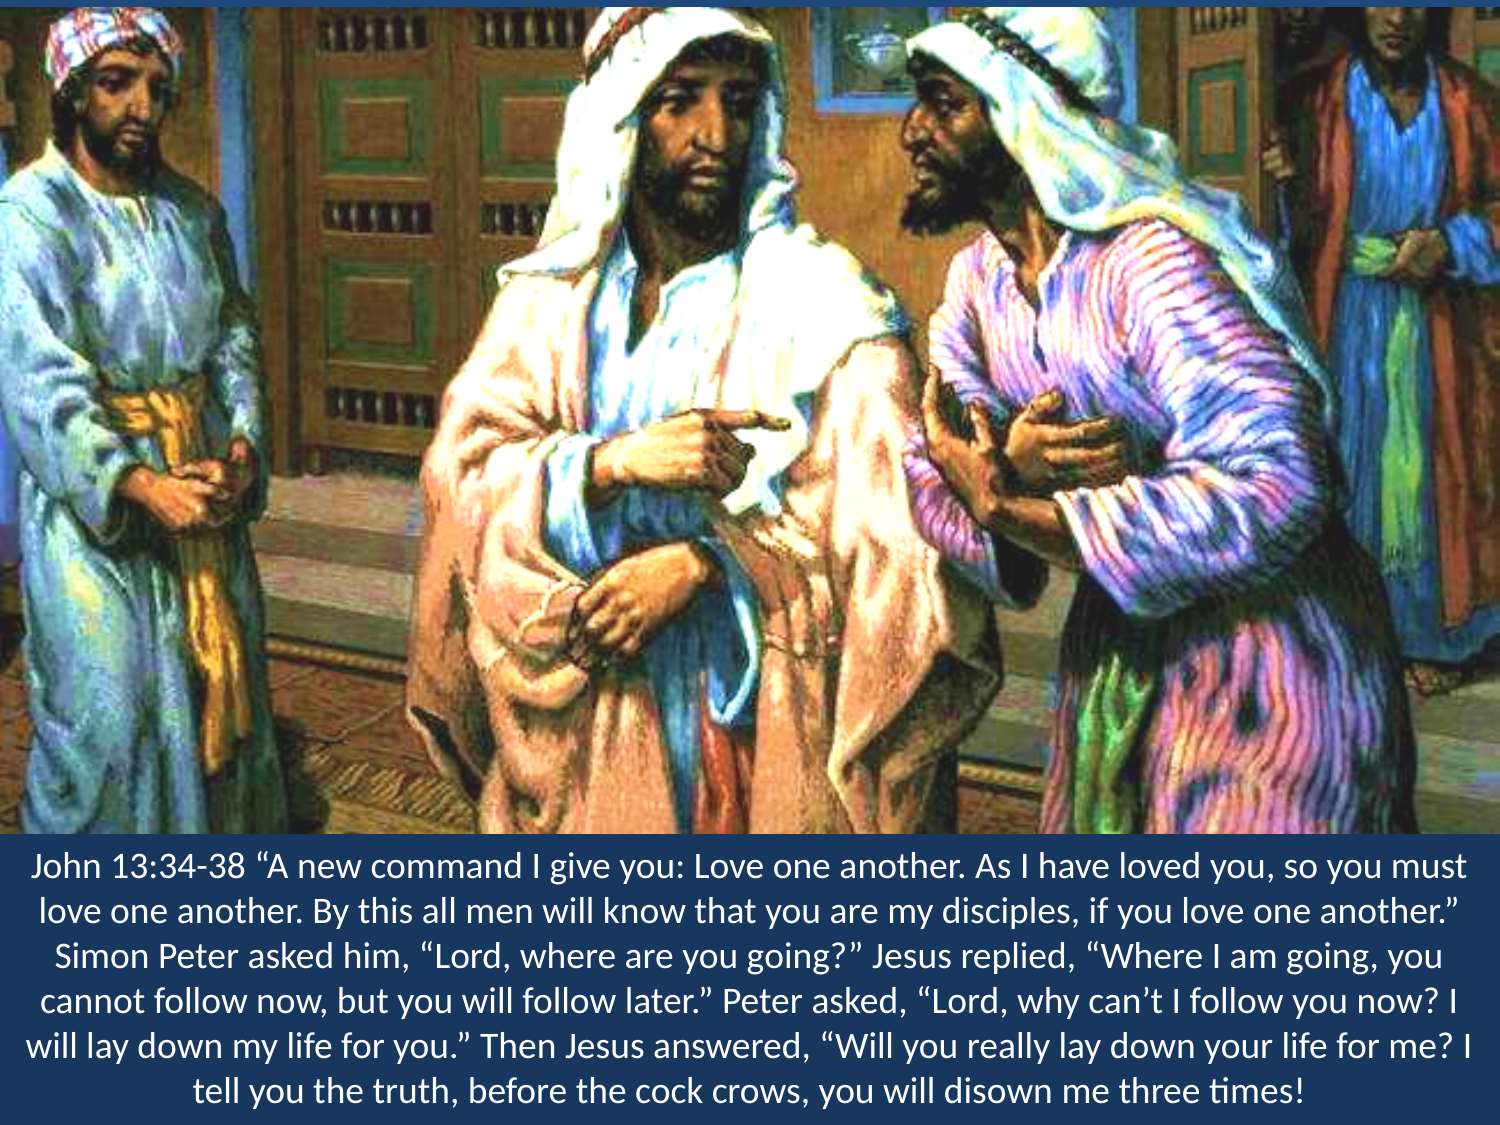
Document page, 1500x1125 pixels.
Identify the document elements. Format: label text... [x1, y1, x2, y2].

picture [0, 7, 1500, 980]
text_box John 13:34-38 “A new command I give you: Love one another. As I have loved you, so you must love one another. By this all men will know that you are my disciples, if you love one another.” Simon Peter asked him, “Lord, where are you going?” Jesus replied, “Where I am going, you cannot follow now, but you will follow later.” Peter asked, “Lord, why can’t I follow you now? I will lay down my life for you.” Then Jesus answered, “Will you really lay down your life for me? I tell you the truth, before the cock crows, you will disown me three times! [0, 985, 1500, 1125]
